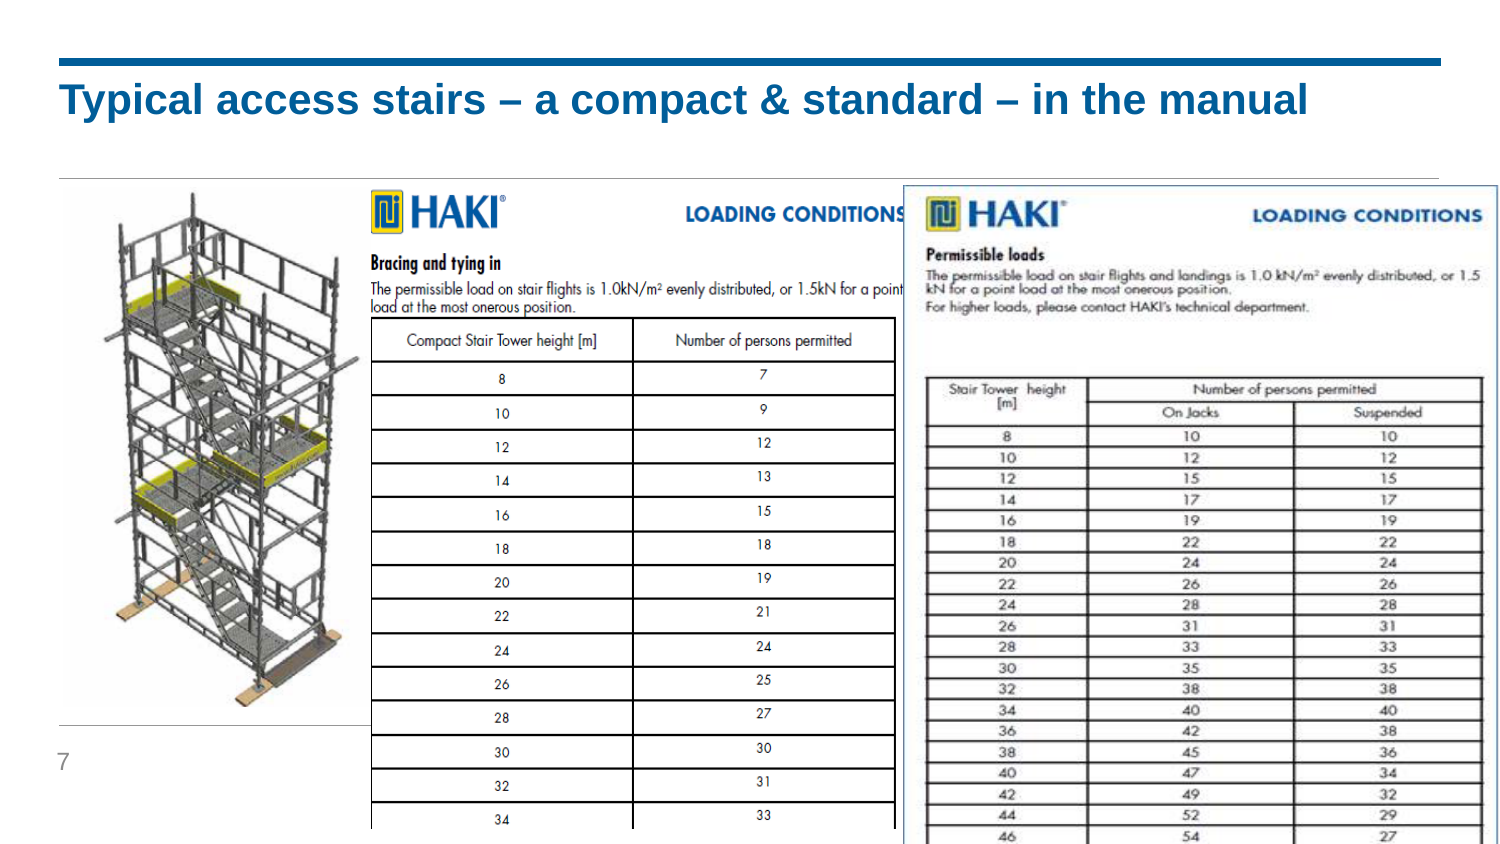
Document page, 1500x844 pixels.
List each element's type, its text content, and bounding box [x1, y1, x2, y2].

title Typical access stairs – a compact & standard – in the manual [59, 64, 1441, 161]
slide_number 7 [41, 737, 366, 783]
picture [63, 185, 1500, 844]
